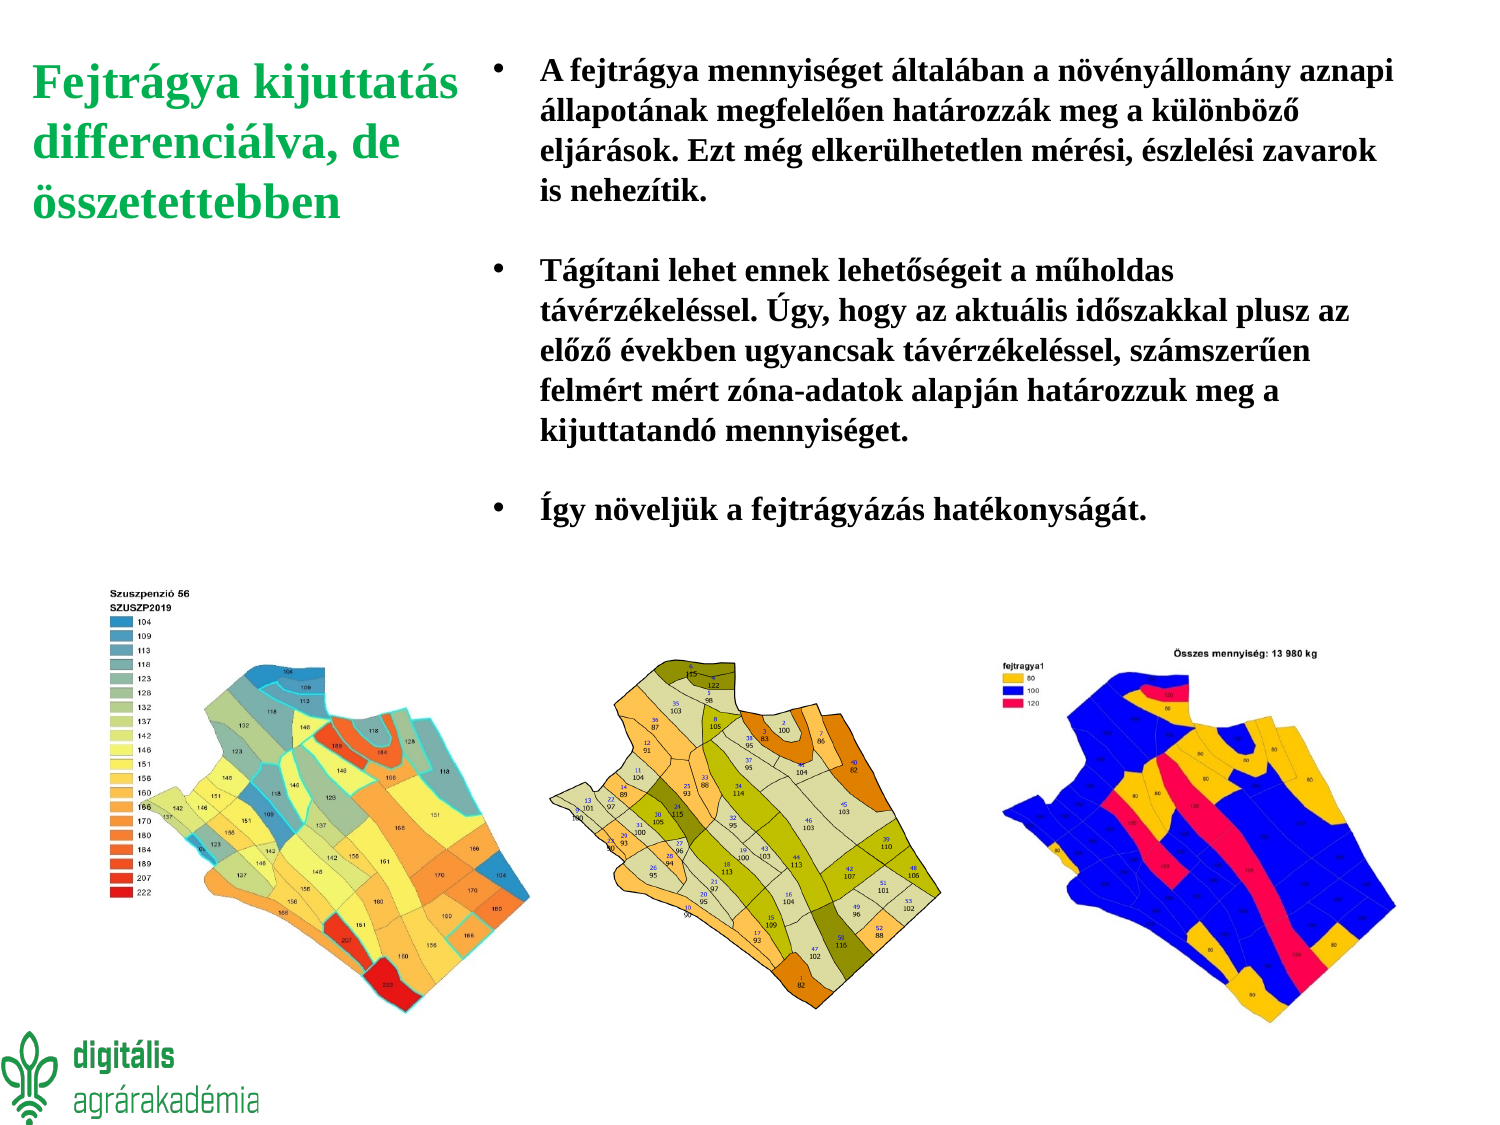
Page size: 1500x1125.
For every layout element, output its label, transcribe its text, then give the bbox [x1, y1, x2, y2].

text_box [93, 560, 1407, 1036]
picture [0, 1031, 259, 1125]
text_box A fejtrágya mennyiséget általában a növényállomány aznapi állapotának megfelelően határozzák meg a különböző eljárások. Ezt még elkerülhetetlen mérési, észlelési zavarok is nehezítik. Tágítani lehet ennek lehetőségeit a műholdas távérzékeléssel. Úgy, hogy az aktuális időszakkal plusz az előző években ugyancsak távérzékeléssel, számszerűen felmért mért zóna-adatok alapján határozzuk meg a kijuttatandó mennyiséget. Így növeljük a fejtrágyázás hatékonyságát. [478, 41, 1412, 535]
text_box Fejtrágya kijuttatás differenciálva, de összetettebben [17, 41, 478, 236]
